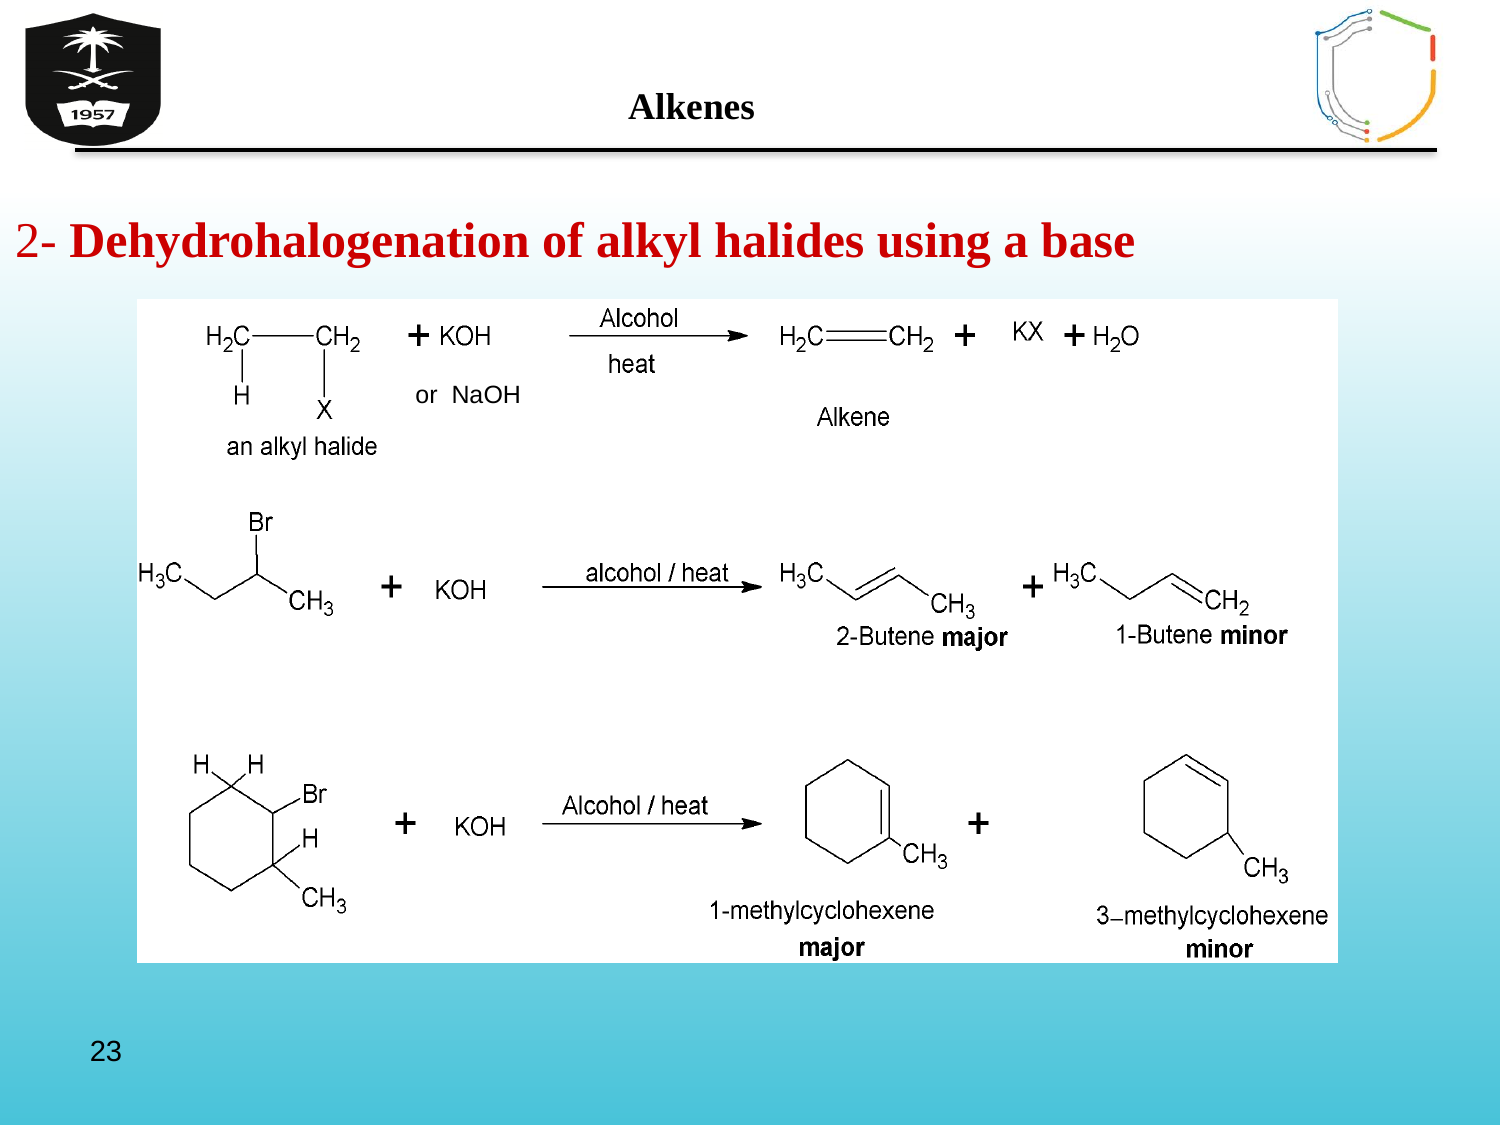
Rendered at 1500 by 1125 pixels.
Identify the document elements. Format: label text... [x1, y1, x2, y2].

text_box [137, 299, 1338, 963]
picture [1287, 0, 1463, 165]
text_box Alkenes [613, 74, 771, 135]
picture [24, 12, 163, 151]
list 2- Dehydrohalogenation of alkyl halides using a base [0, 200, 1213, 338]
text_box 23 [75, 1024, 425, 1103]
